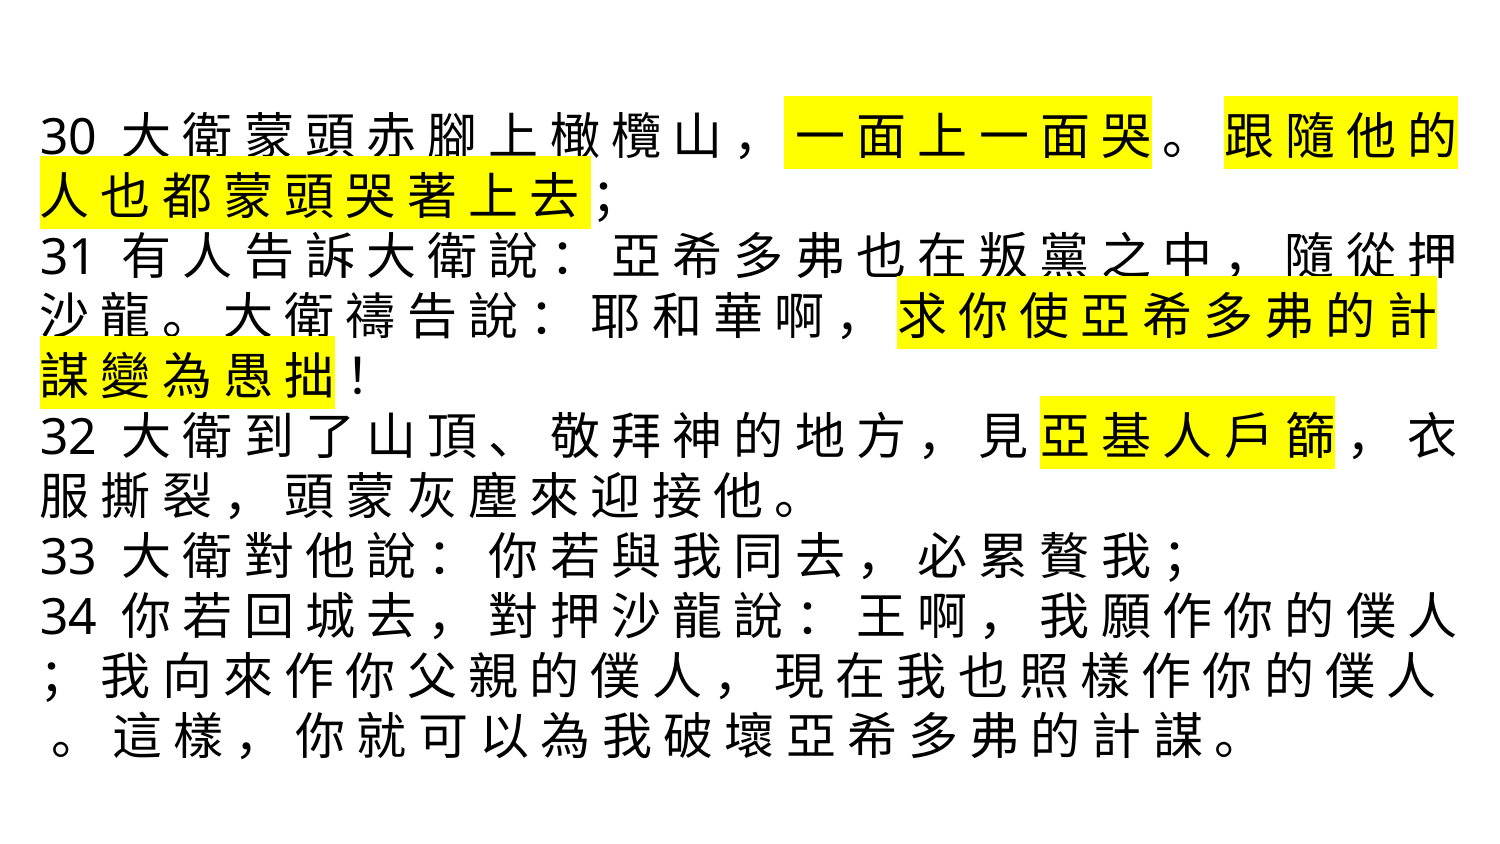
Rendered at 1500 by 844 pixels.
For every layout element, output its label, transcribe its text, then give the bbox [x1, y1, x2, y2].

text_box 30 大 衛 蒙 頭 赤 腳 上 橄 欖 山 ， 一 面 上 一 面 哭 。 跟 隨 他 的 人 也 都 蒙 頭 哭 著 上 去 ； 31 有 人 告 訴 大 衛 說 ： 亞 希 多 弗 也 在 叛 黨 之 中 ， 隨 從 押 沙 龍 。 大 衛 禱 告 說 ： 耶 和 華 啊 ， 求 你 使 亞 希 多 弗 的 計 謀 變 為 愚 拙 ！ 32 大 衛 到 了 山 頂 、 敬 拜 神 的 地 方 ， 見 亞 基 人 戶 篩 ， 衣 服 撕 裂 ， 頭 蒙 灰 塵 來 迎 接 他 。 33 大 衛 對 他 說 ： 你 若 與 我 同 去 ， 必 累 贅 我 ； 34 你 若 回 城 去 ， 對 押 沙 龍 說 ： 王 啊 ， 我 願 作 你 的 僕 人 ； 我 向 來 作 你 父 親 的 僕 人 ， 現 在 我 也 照 樣 作 你 的 僕 人 。 這 樣 ， 你 就 可 以 為 我 破 壞 亞 希 多 弗 的 計 謀 。 [24, 96, 1474, 772]
